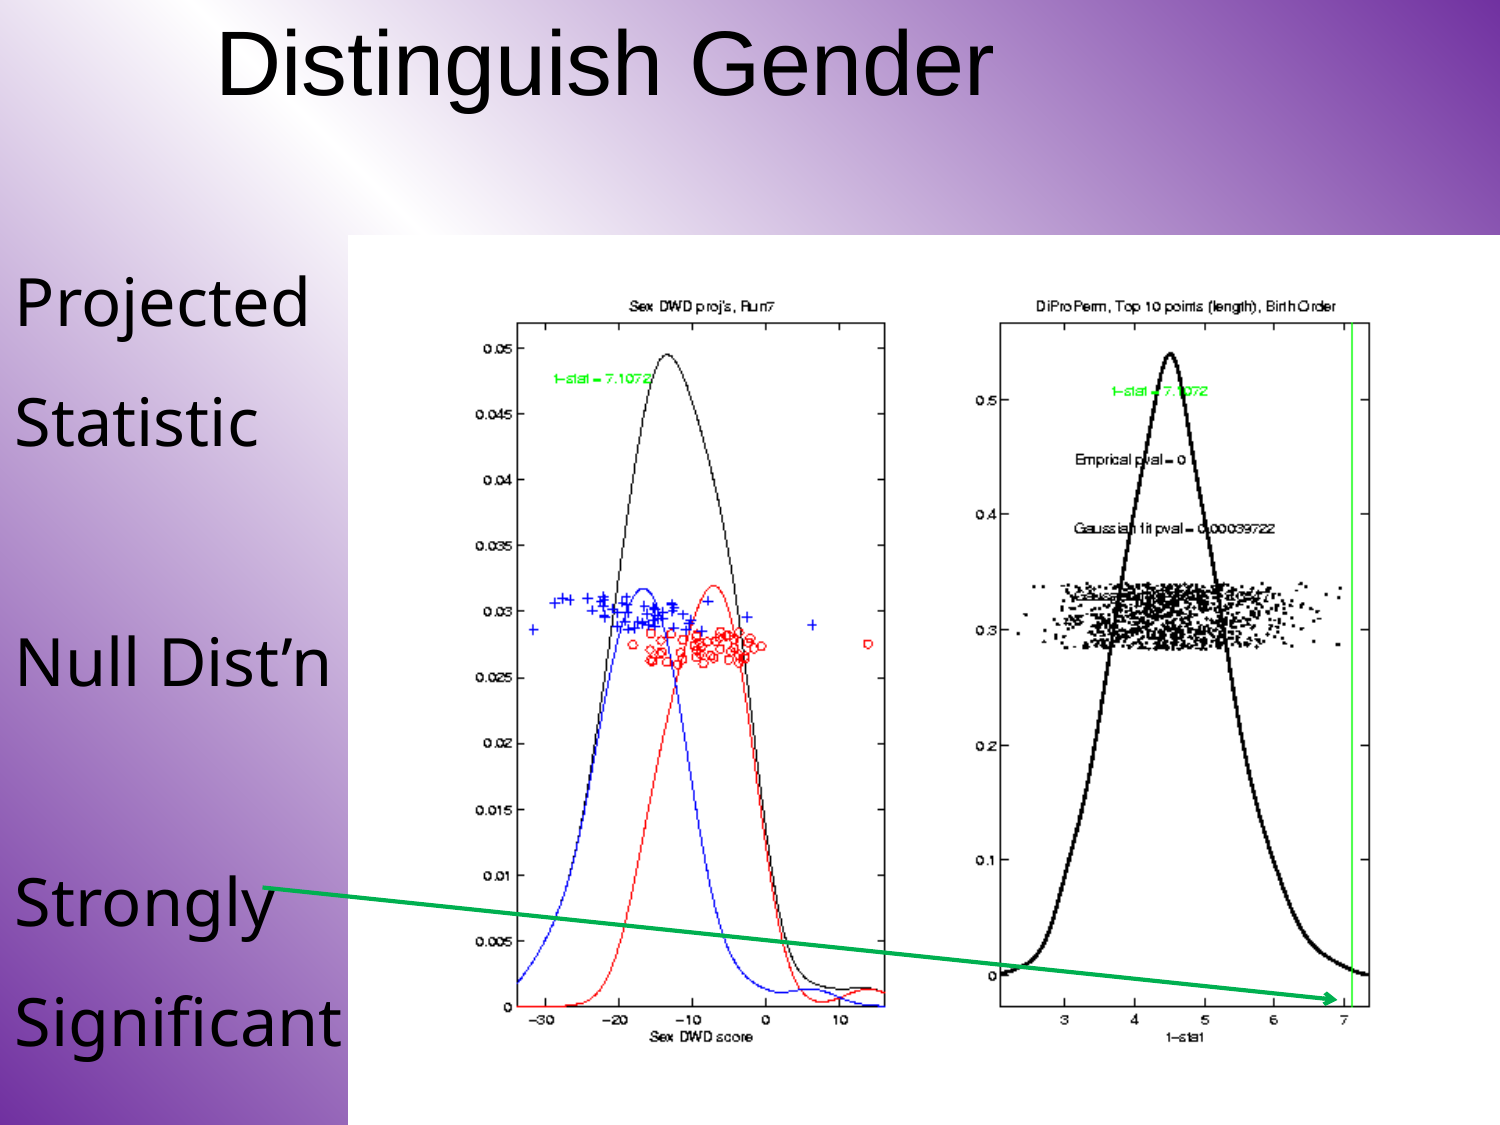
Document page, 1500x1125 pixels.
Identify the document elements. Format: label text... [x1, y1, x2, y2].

text_box Projected Statistic Null Dist’n Strongly Significant [0, 212, 1450, 1067]
title Distinguish Gender [200, 0, 1475, 131]
picture [348, 235, 1500, 1125]
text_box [262, 887, 1338, 1000]
